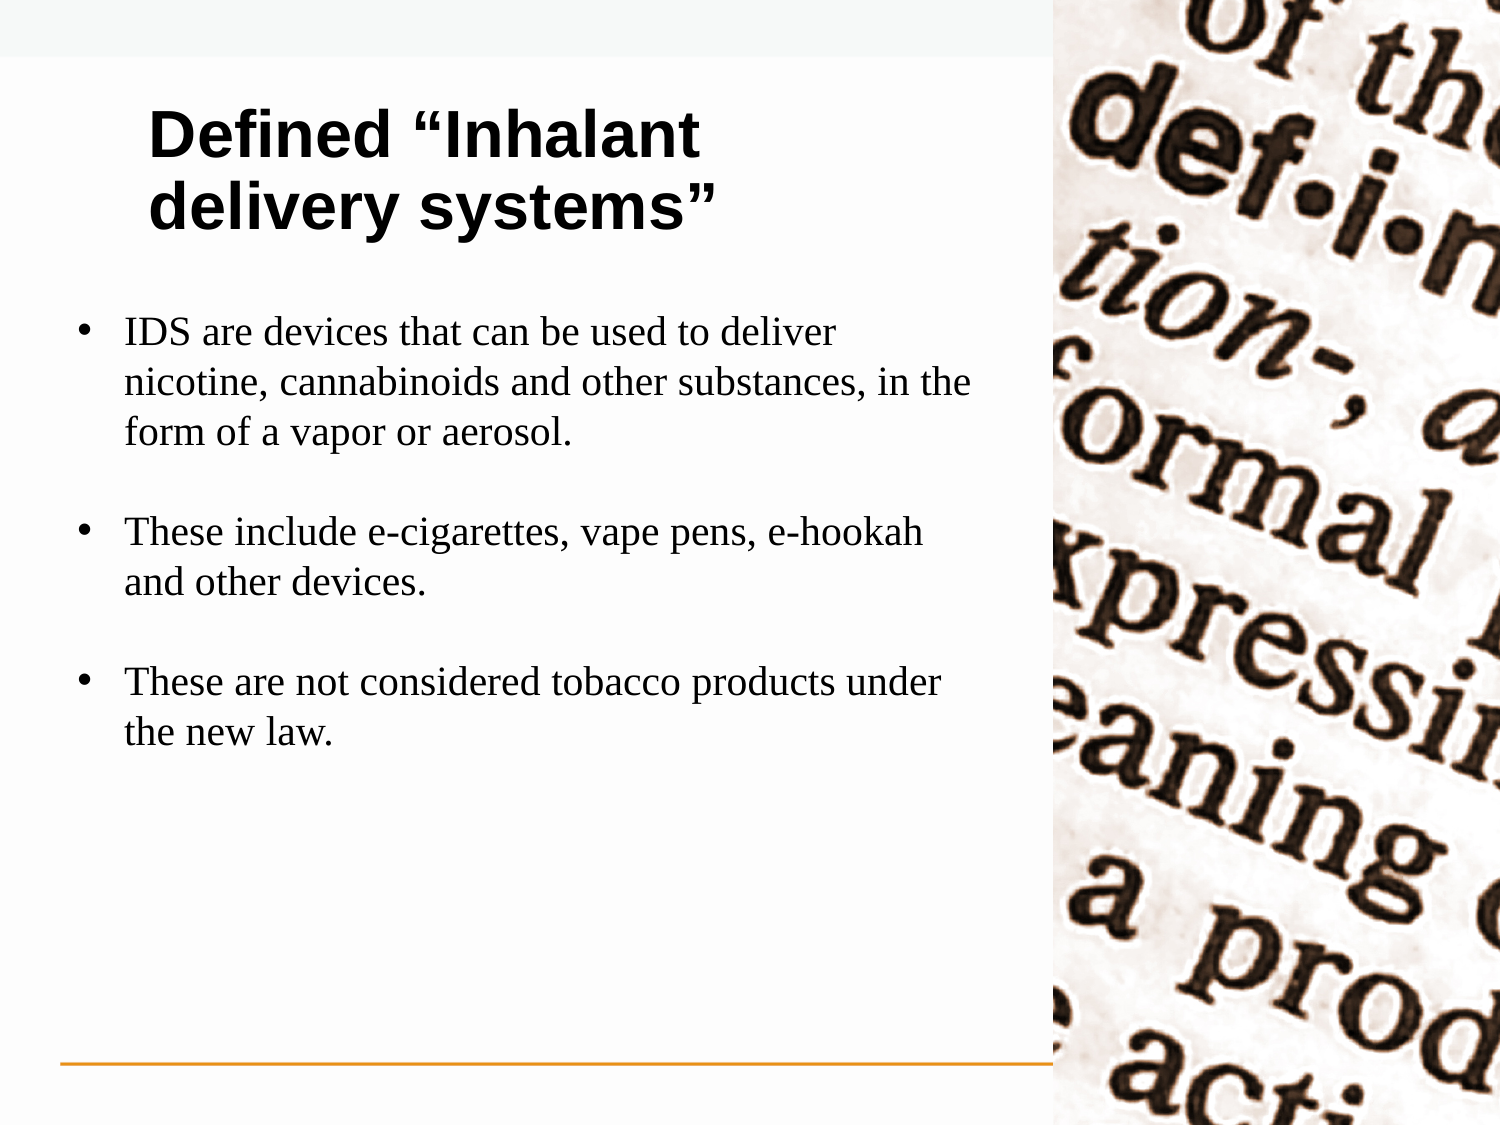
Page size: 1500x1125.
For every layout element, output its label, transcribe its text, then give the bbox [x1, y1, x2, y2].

picture [0, 0, 1500, 1125]
text_box Defined “Inhalant delivery systems” [133, 92, 884, 296]
text_box IDS are devices that can be used to deliver nicotine, cannabinoids and other substances, in the form of a vapor or aerosol. These include e-cigarettes, vape pens, e-hookah and other devices. These are not considered tobacco products under the new law. [62, 296, 1000, 762]
